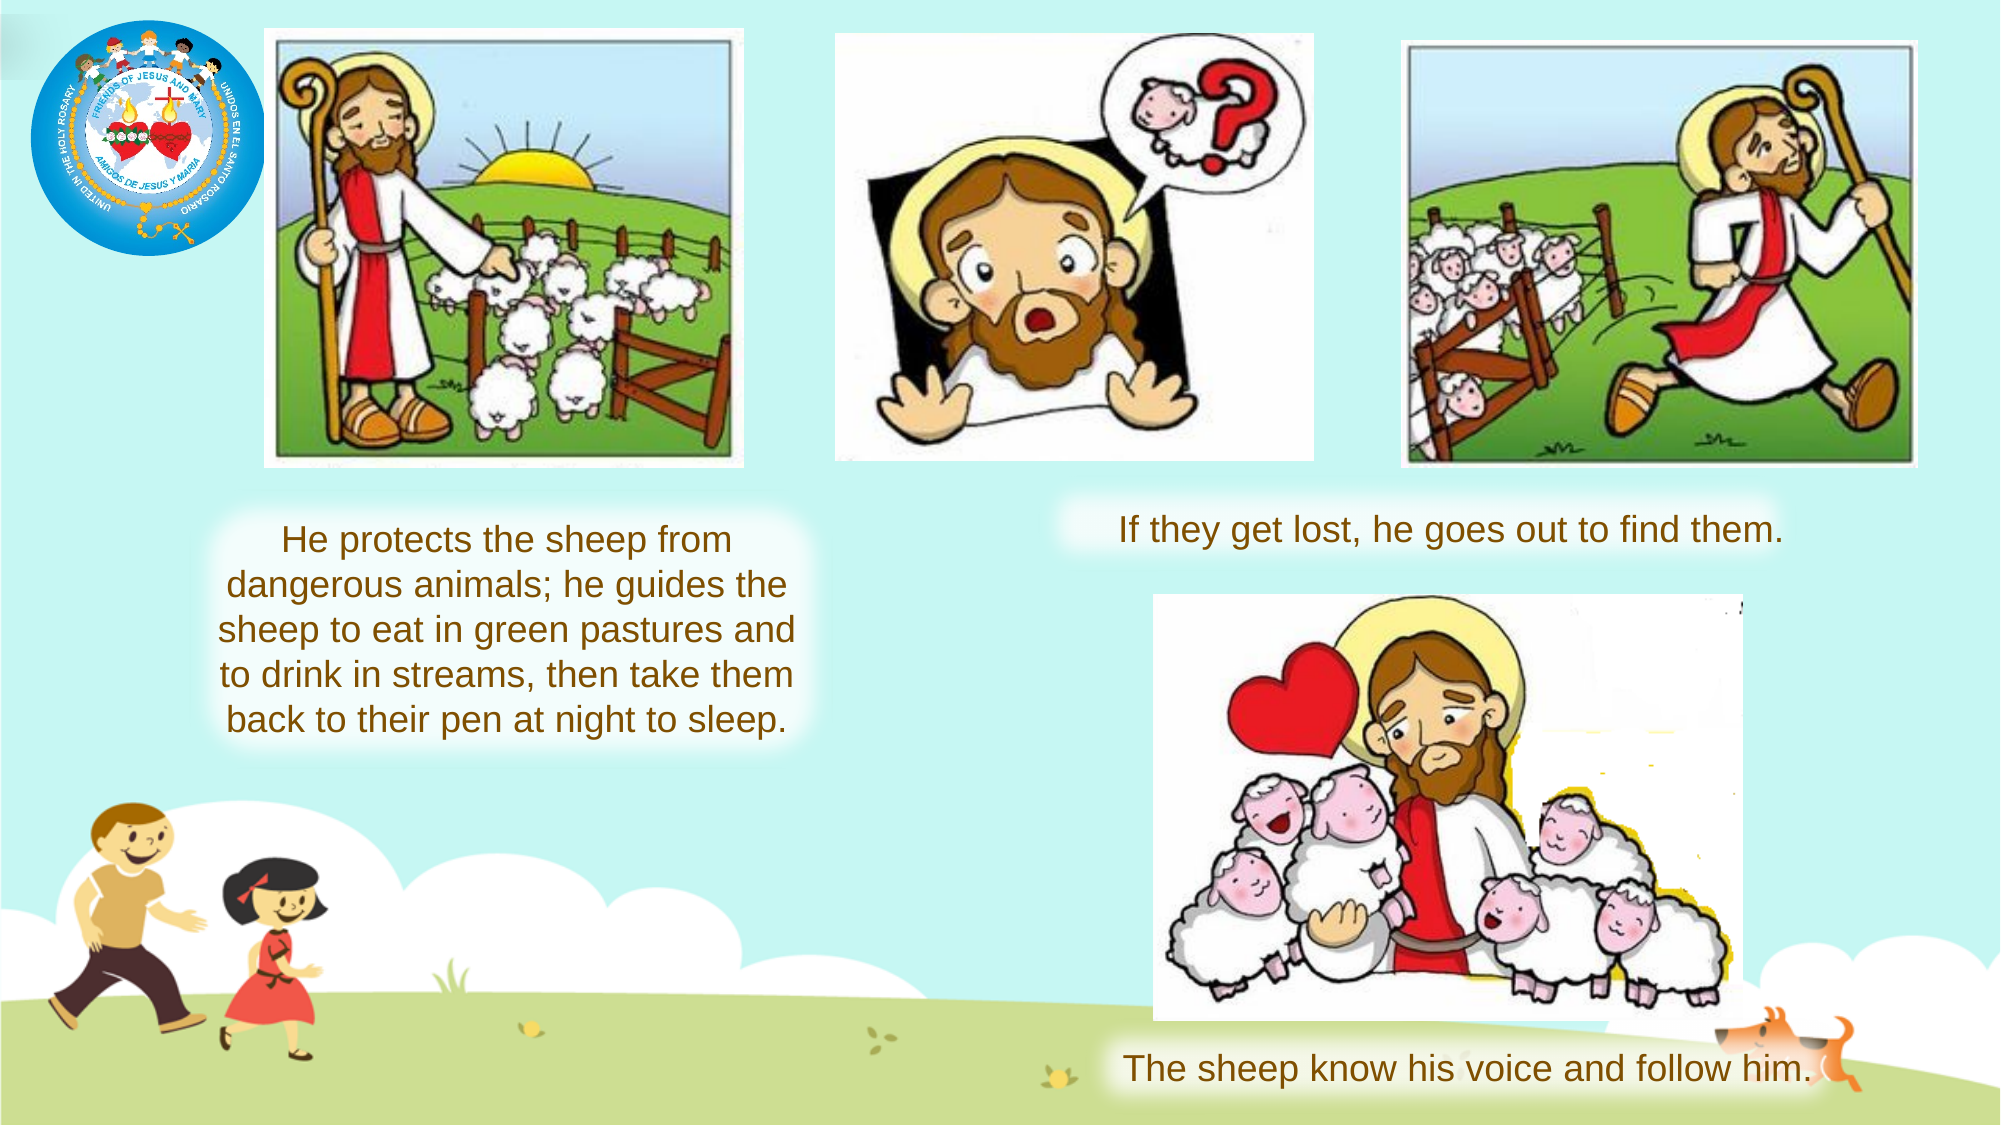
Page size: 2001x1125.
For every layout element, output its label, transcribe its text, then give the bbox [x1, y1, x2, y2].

list If they get lost, he goes out to find them. [961, 502, 1934, 563]
text_box The sheep know his voice and follow him. [1107, 1036, 1890, 1096]
text_box He protects the sheep from dangerous animals; he guides the sheep to eat in green pastures and to drink in streams, then take them back to their pen at night to sleep. [189, 507, 818, 748]
picture [0, 0, 2001, 1125]
